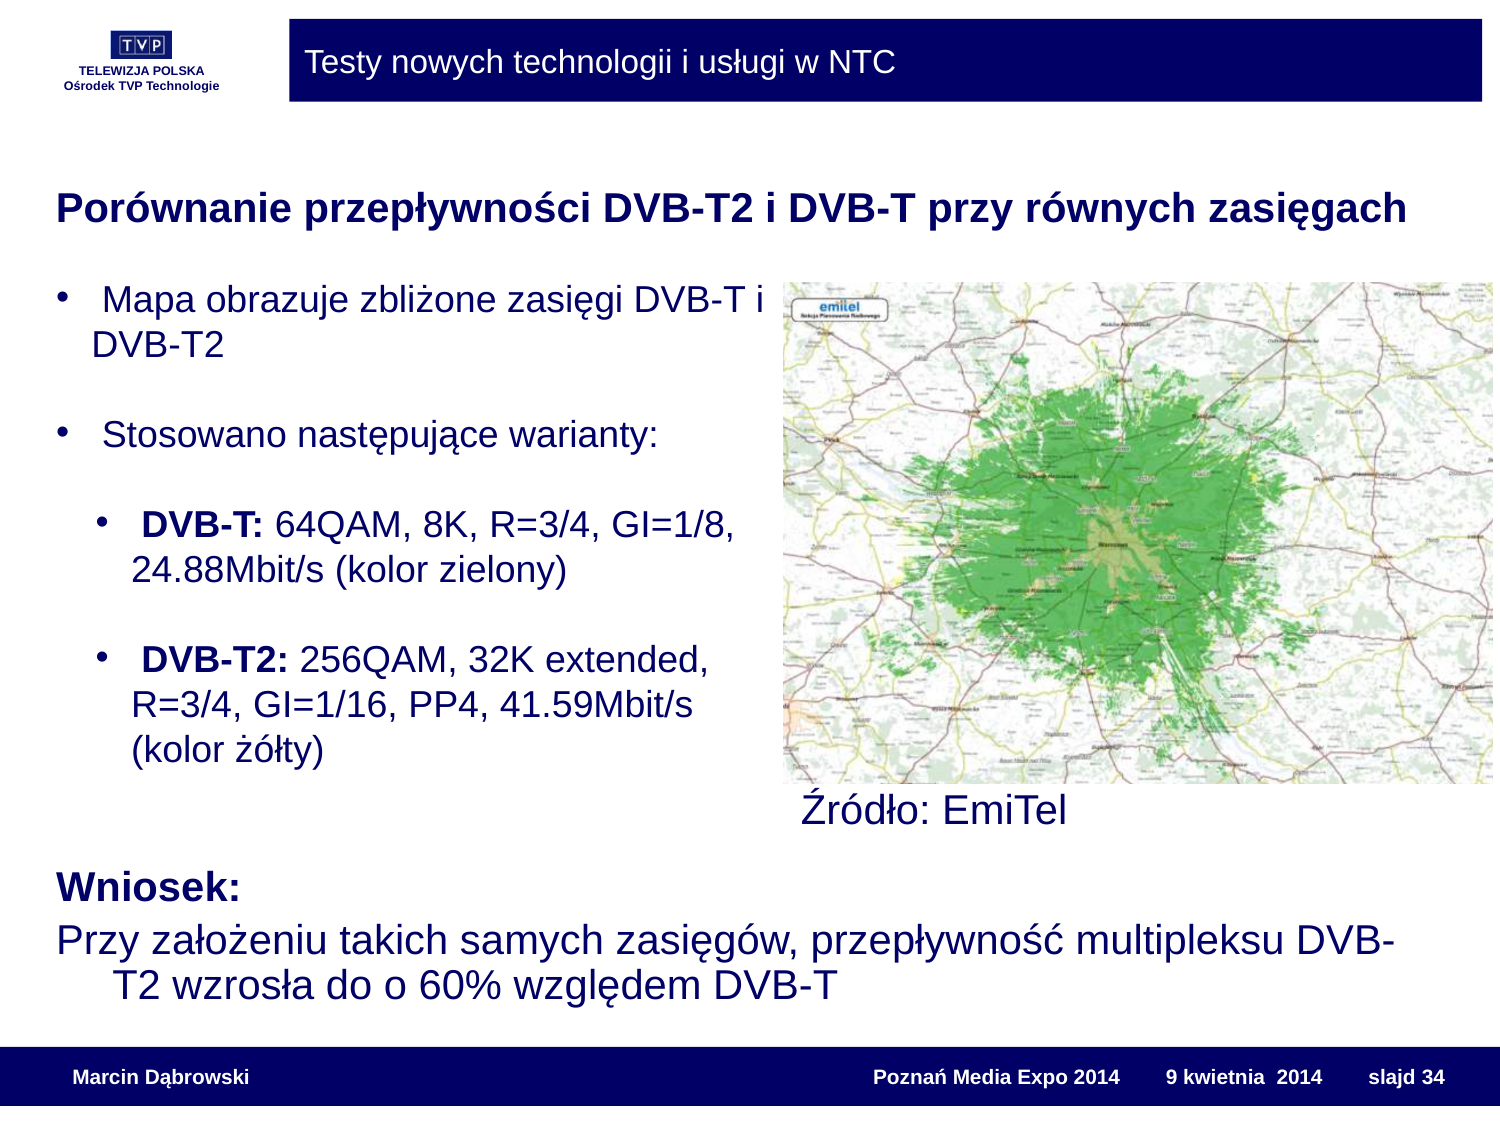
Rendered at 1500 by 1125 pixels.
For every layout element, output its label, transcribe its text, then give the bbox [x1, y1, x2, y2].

text_box Porównanie przepływności DVB-T2 i DVB-T przy równych zasięgach [41, 148, 1500, 268]
text_box Wniosek: Przy założeniu takich samych zasięgów, przepływność multipleksu DVB-T2 wzrosła do o 60% względem DVB-T [41, 857, 1459, 1016]
picture [783, 282, 1494, 784]
text_box Mapa obrazuje zbliżone zasięgi DVB-T i DVB-T2 Stosowano następujące warianty: DVB-T: 64QAM, 8K, R=3/4, GI=1/8, 24.88Mbit/s (kolor zielony) DVB-T2: 256QAM, 32K extended, R=3/4, GI=1/16, PP4, 41.59Mbit/s (kolor żółty) [41, 267, 792, 777]
picture [110, 30, 172, 59]
text_box Źródło: EmiTel [786, 793, 1141, 841]
